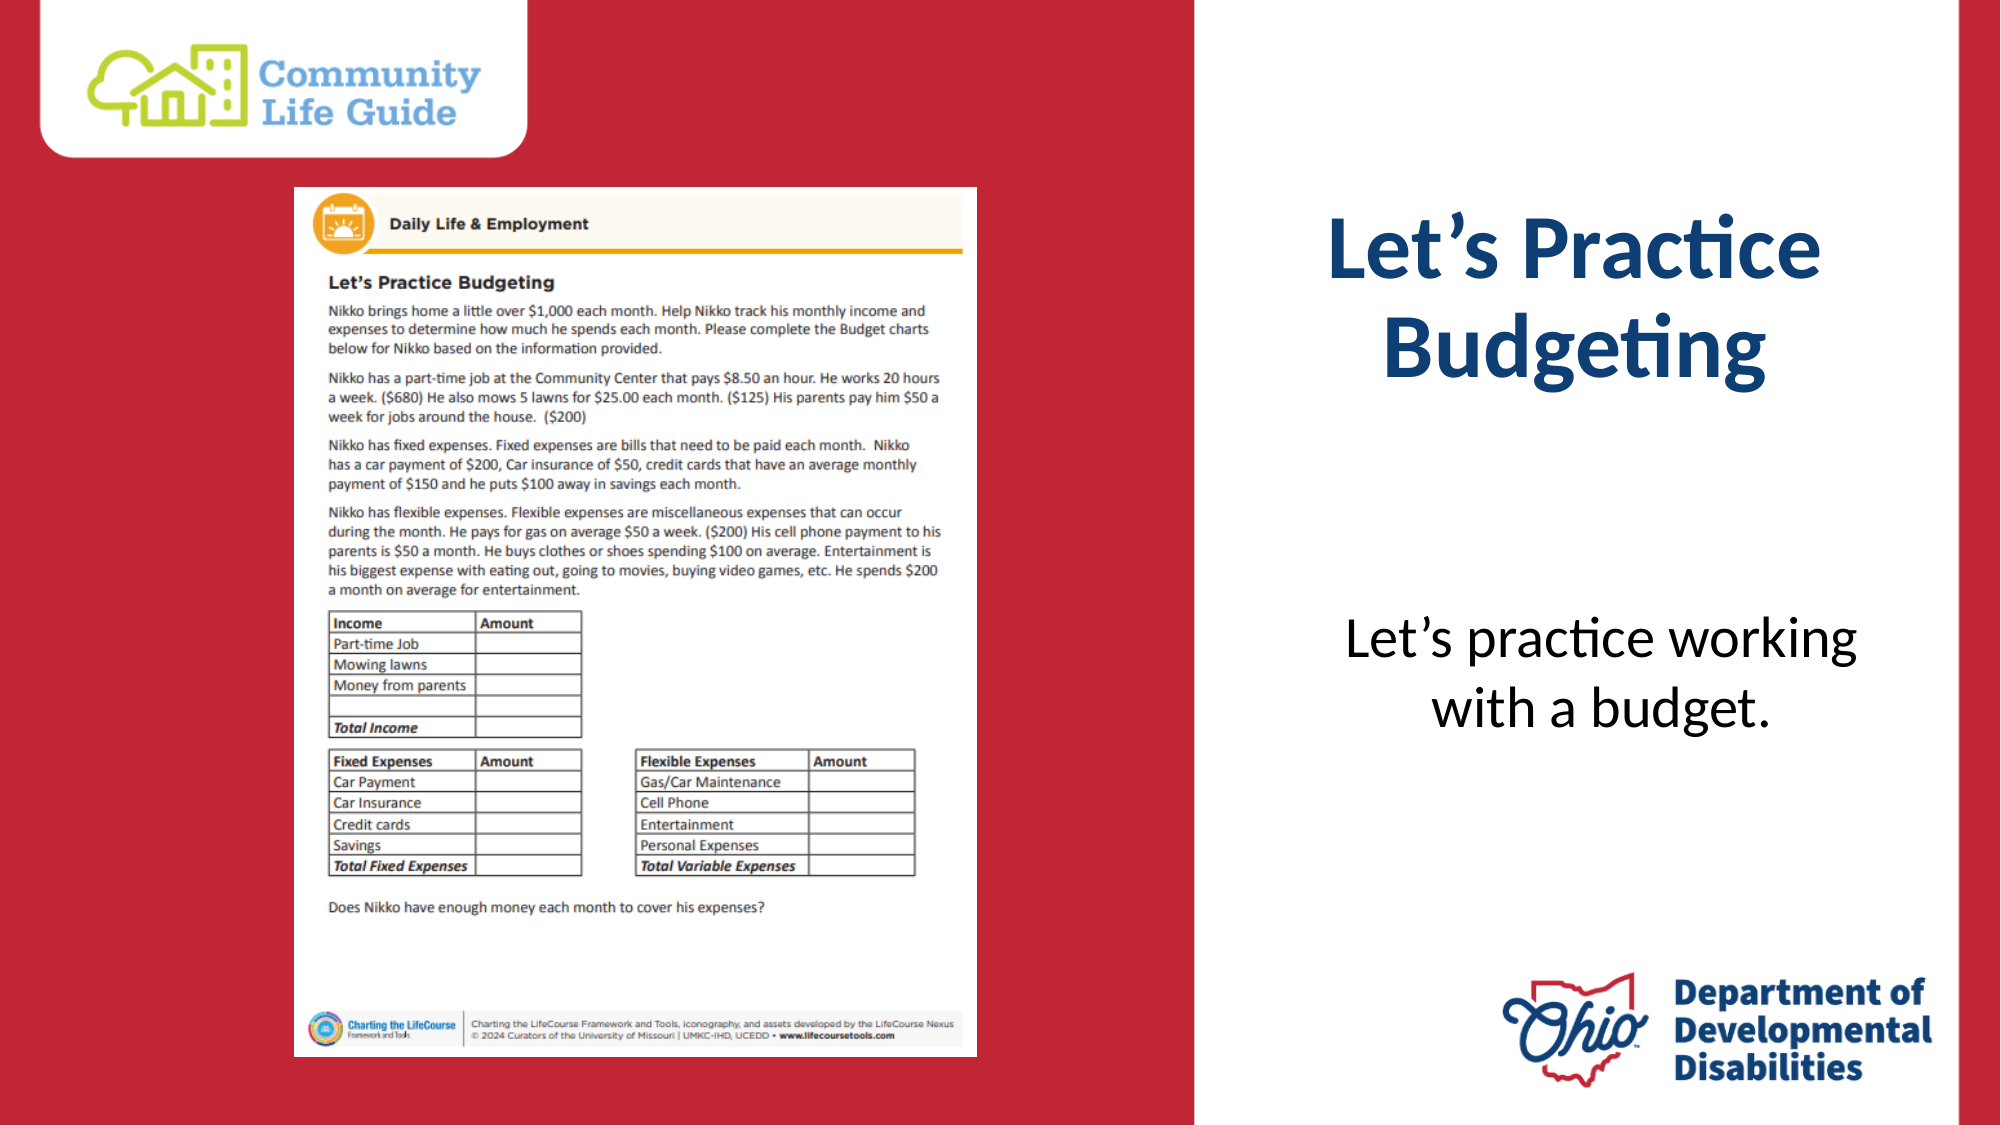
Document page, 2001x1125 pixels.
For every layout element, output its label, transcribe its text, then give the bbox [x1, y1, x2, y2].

title Let’s Practice Budgeting [1252, 228, 1898, 405]
picture [0, 0, 2001, 1125]
text_box Let’s practice working with a budget. [1306, 591, 1898, 1041]
